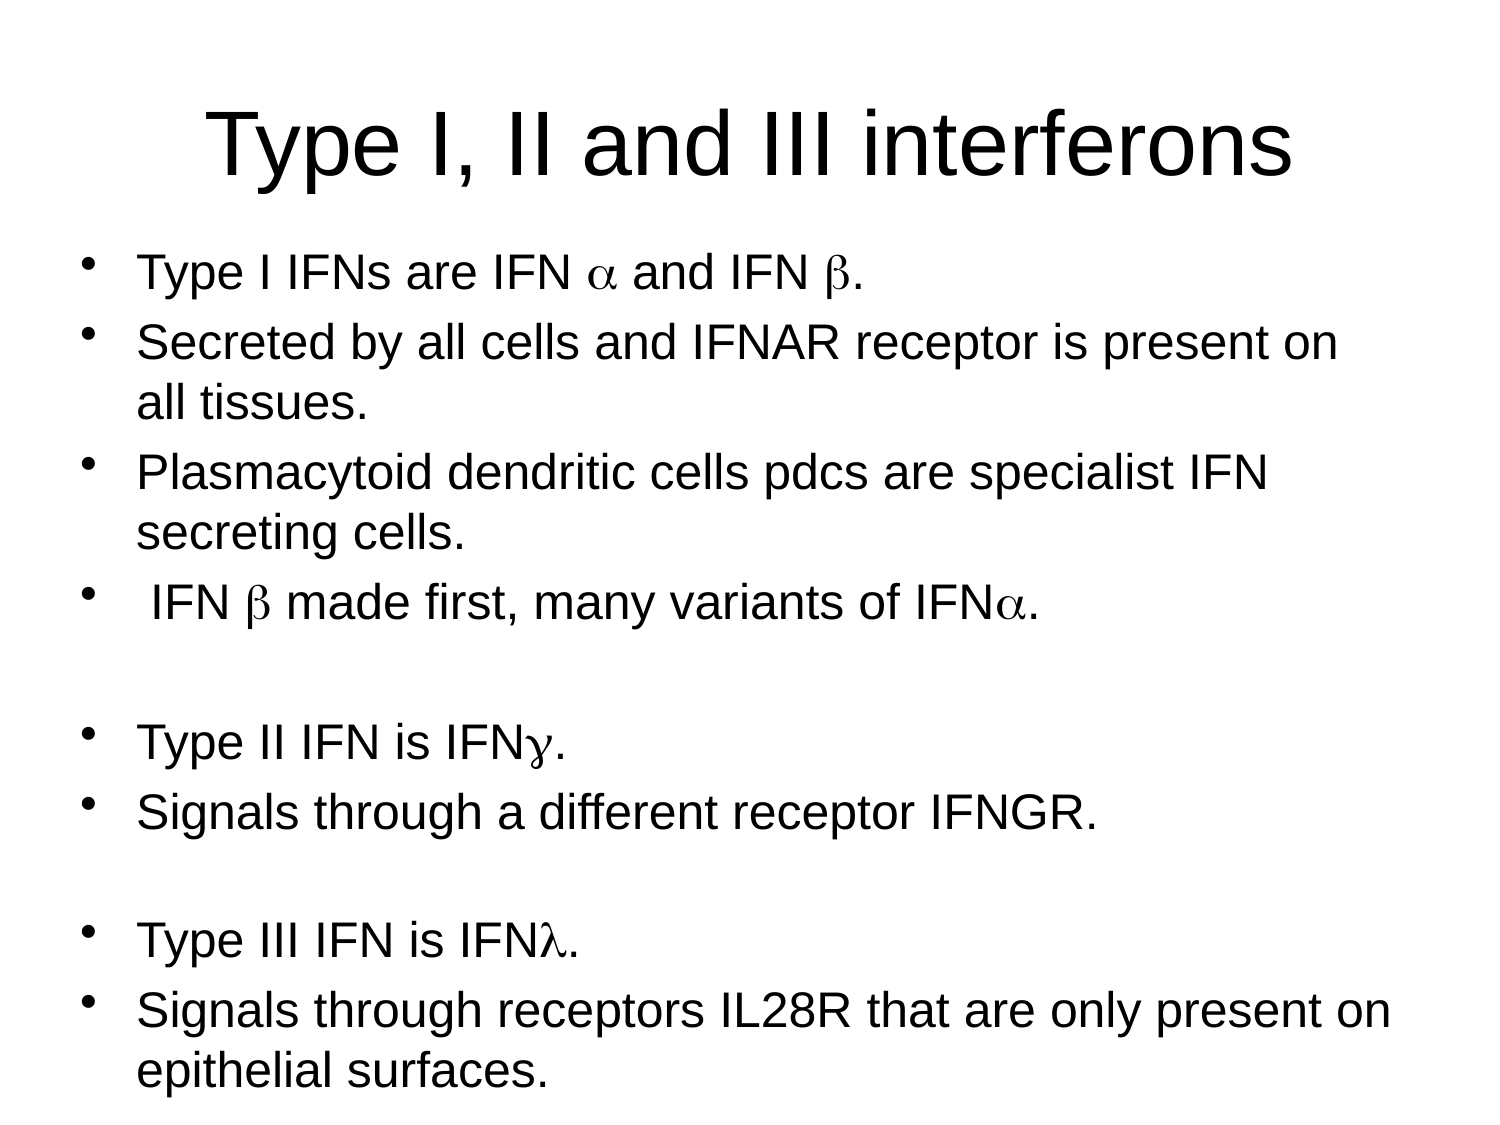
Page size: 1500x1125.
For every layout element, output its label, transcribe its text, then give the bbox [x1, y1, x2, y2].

list Type I IFNs are IFN a and IFN b. Secreted by all cells and IFNAR receptor is present on all tissues. Plasmacytoid dendritic cells pdcs are specialist IFN secreting cells. IFN b made first, many variants of IFNa. Type II IFN is IFNg. Signals through a different receptor IFNGR. Type III IFN is IFNl. Signals through receptors IL28R that are only present on epithelial surfaces. [64, 231, 1416, 1005]
title Type I, II and III interferons [74, 44, 1426, 233]
